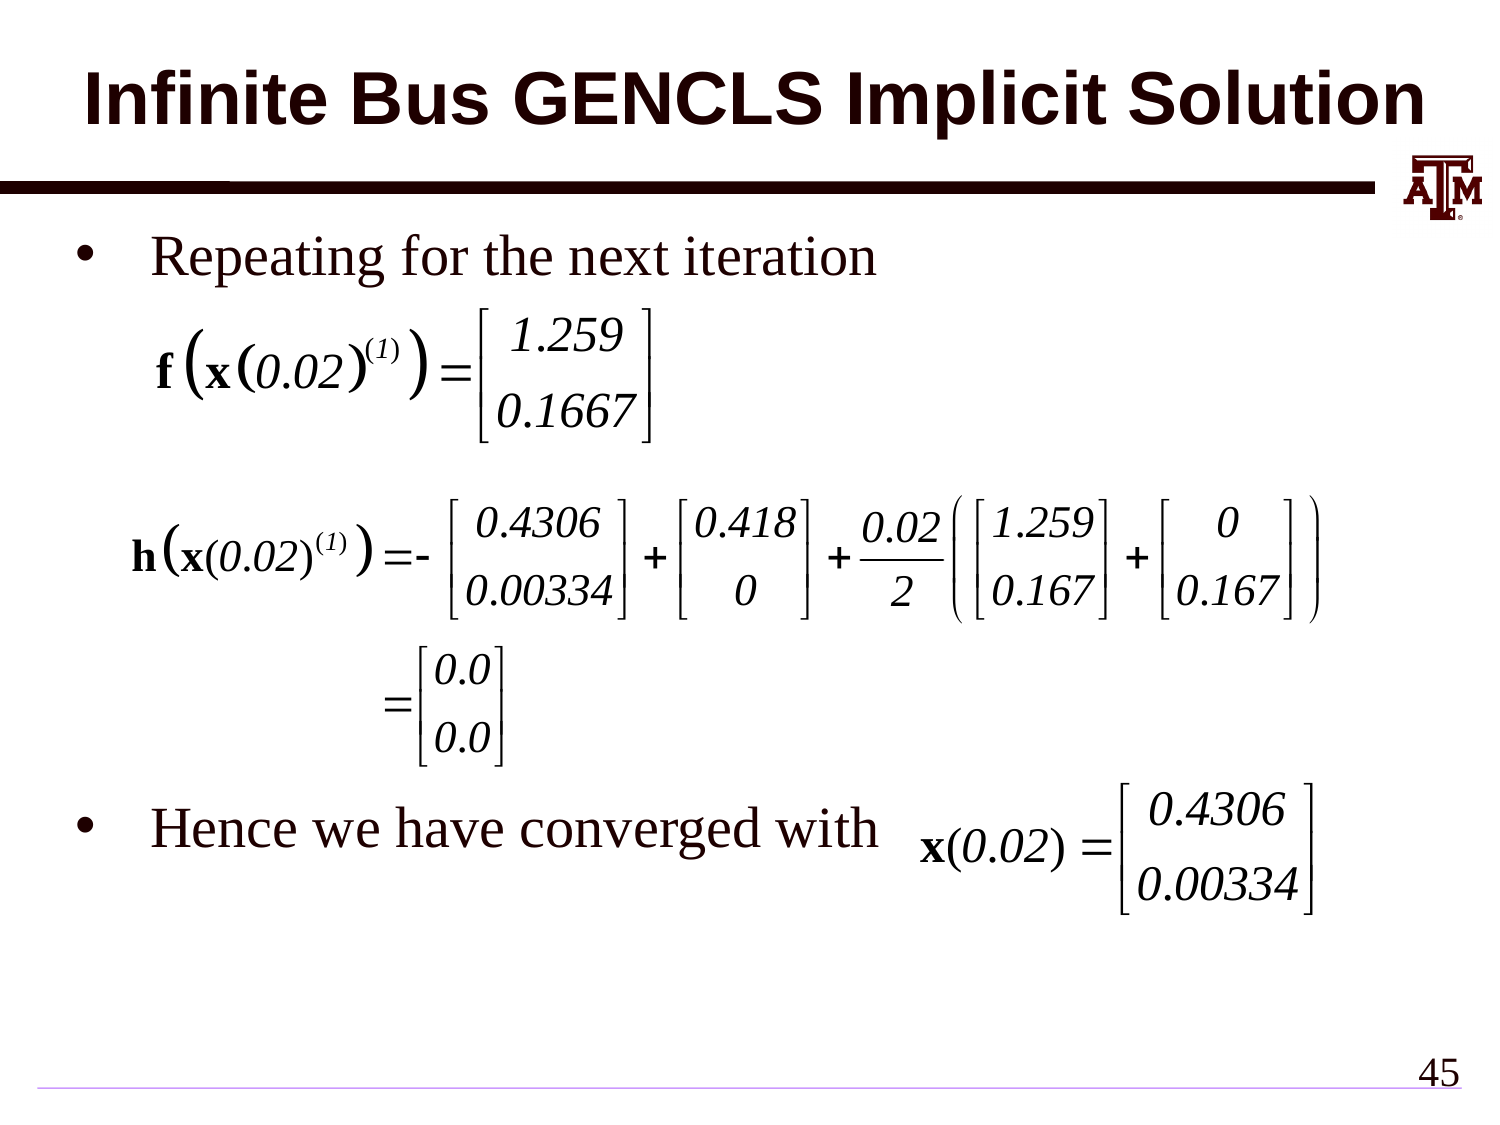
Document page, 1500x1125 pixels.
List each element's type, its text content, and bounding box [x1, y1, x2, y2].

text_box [149, 299, 670, 453]
picture [1392, 137, 1493, 238]
slide_number 44 [1377, 1037, 1475, 1113]
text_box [912, 774, 1334, 925]
list Repeating for the next iteration Hence we have converged with [59, 209, 1463, 823]
title Infinite Bus GENCLS Implicit Solution [24, 12, 1488, 188]
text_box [125, 487, 1335, 776]
